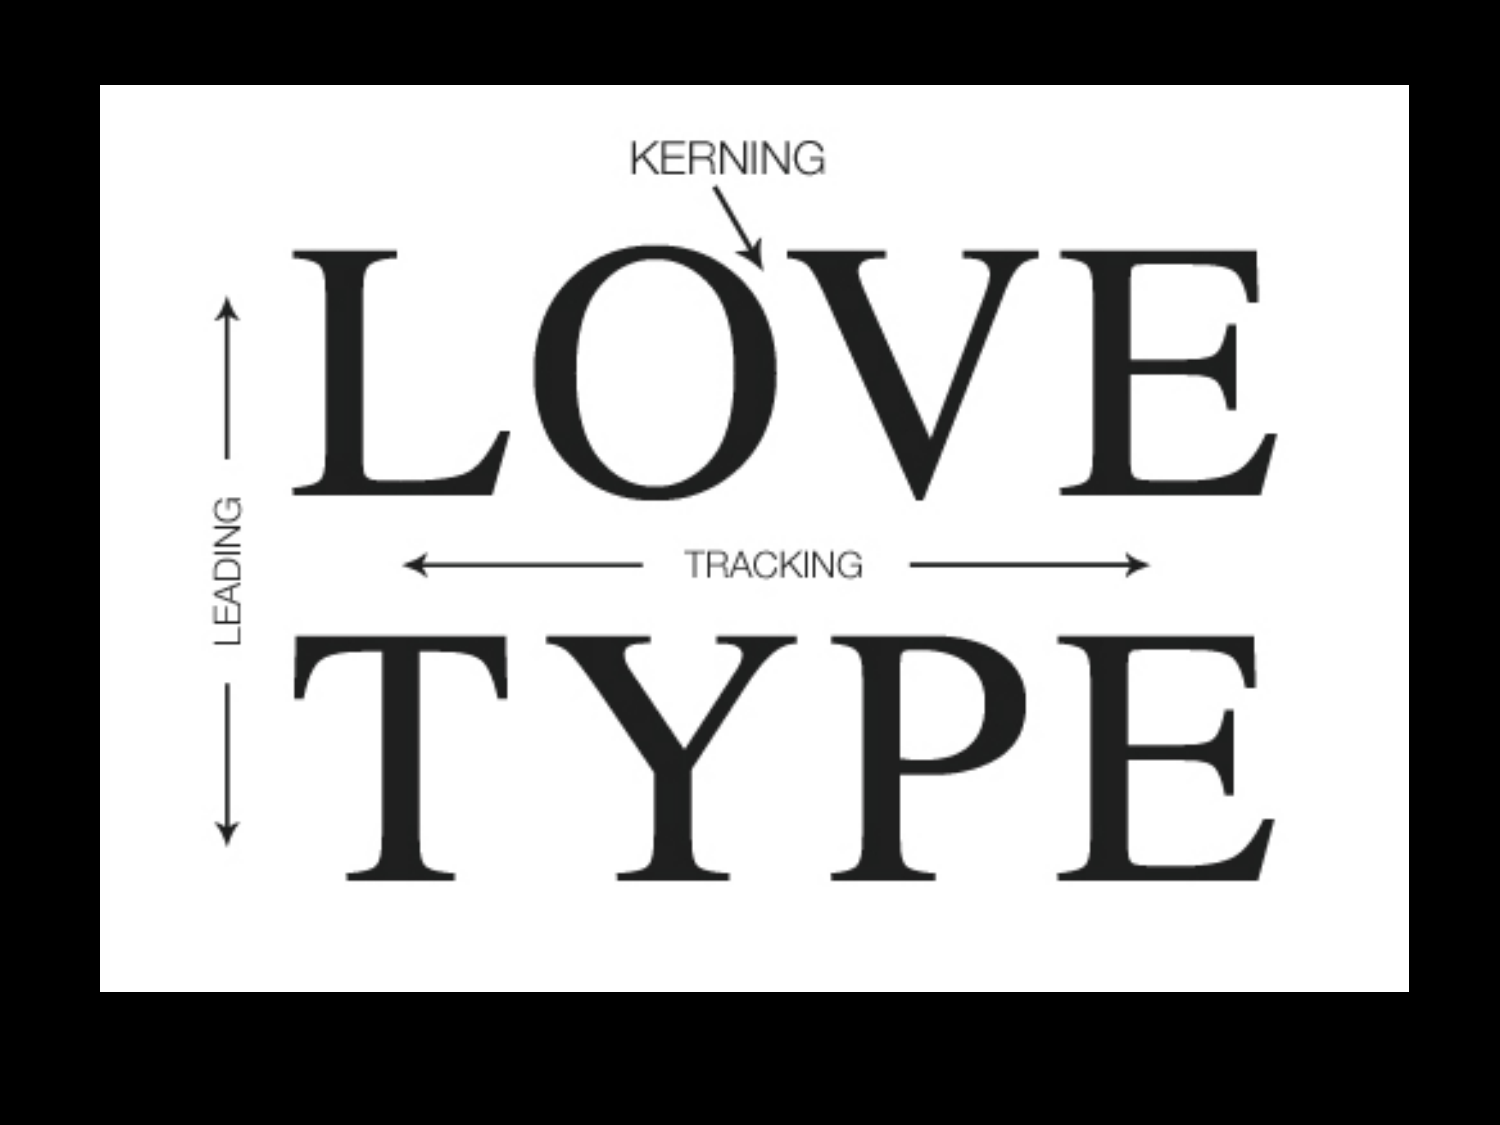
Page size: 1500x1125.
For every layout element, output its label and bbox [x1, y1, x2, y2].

picture [99, 85, 1409, 992]
